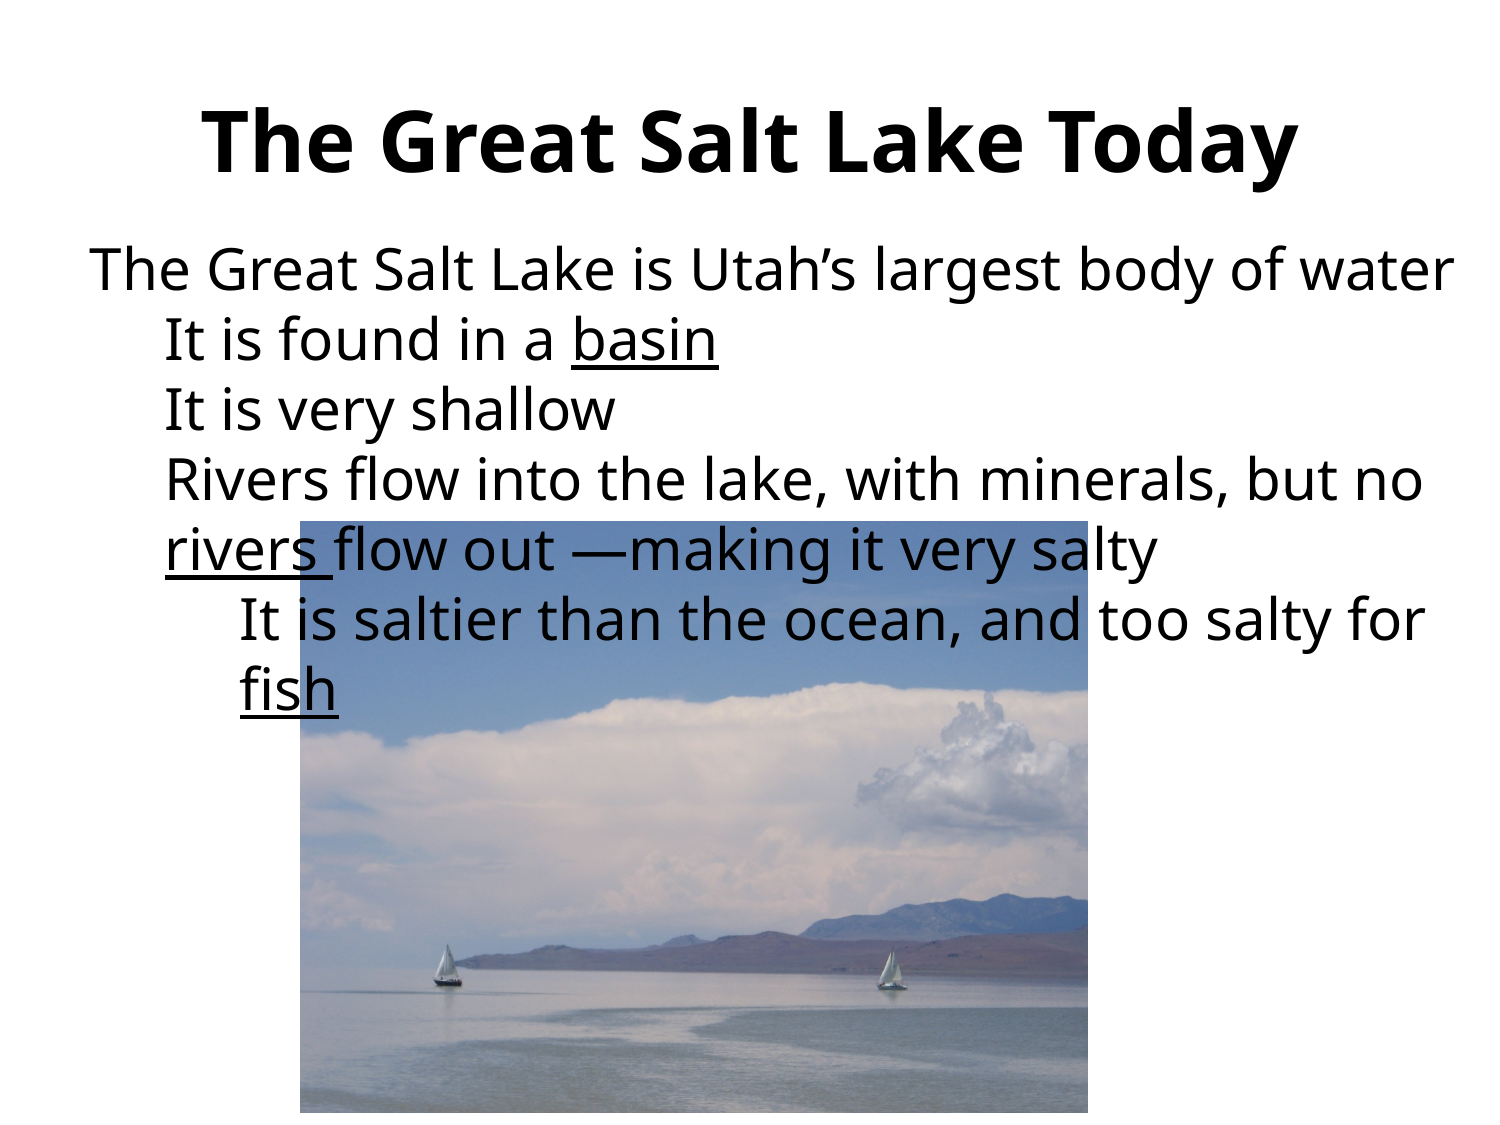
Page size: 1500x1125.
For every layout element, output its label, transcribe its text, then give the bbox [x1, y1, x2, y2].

picture [299, 521, 1088, 1113]
title The Great Salt Lake Today [75, 45, 1425, 224]
text_box The Great Salt Lake is Utah’s largest body of water It is found in a basin It is very shallow Rivers flow into the lake, with minerals, but no rivers flow out —making it very salty It is saltier than the ocean, and too salty for fish [0, 224, 1500, 730]
